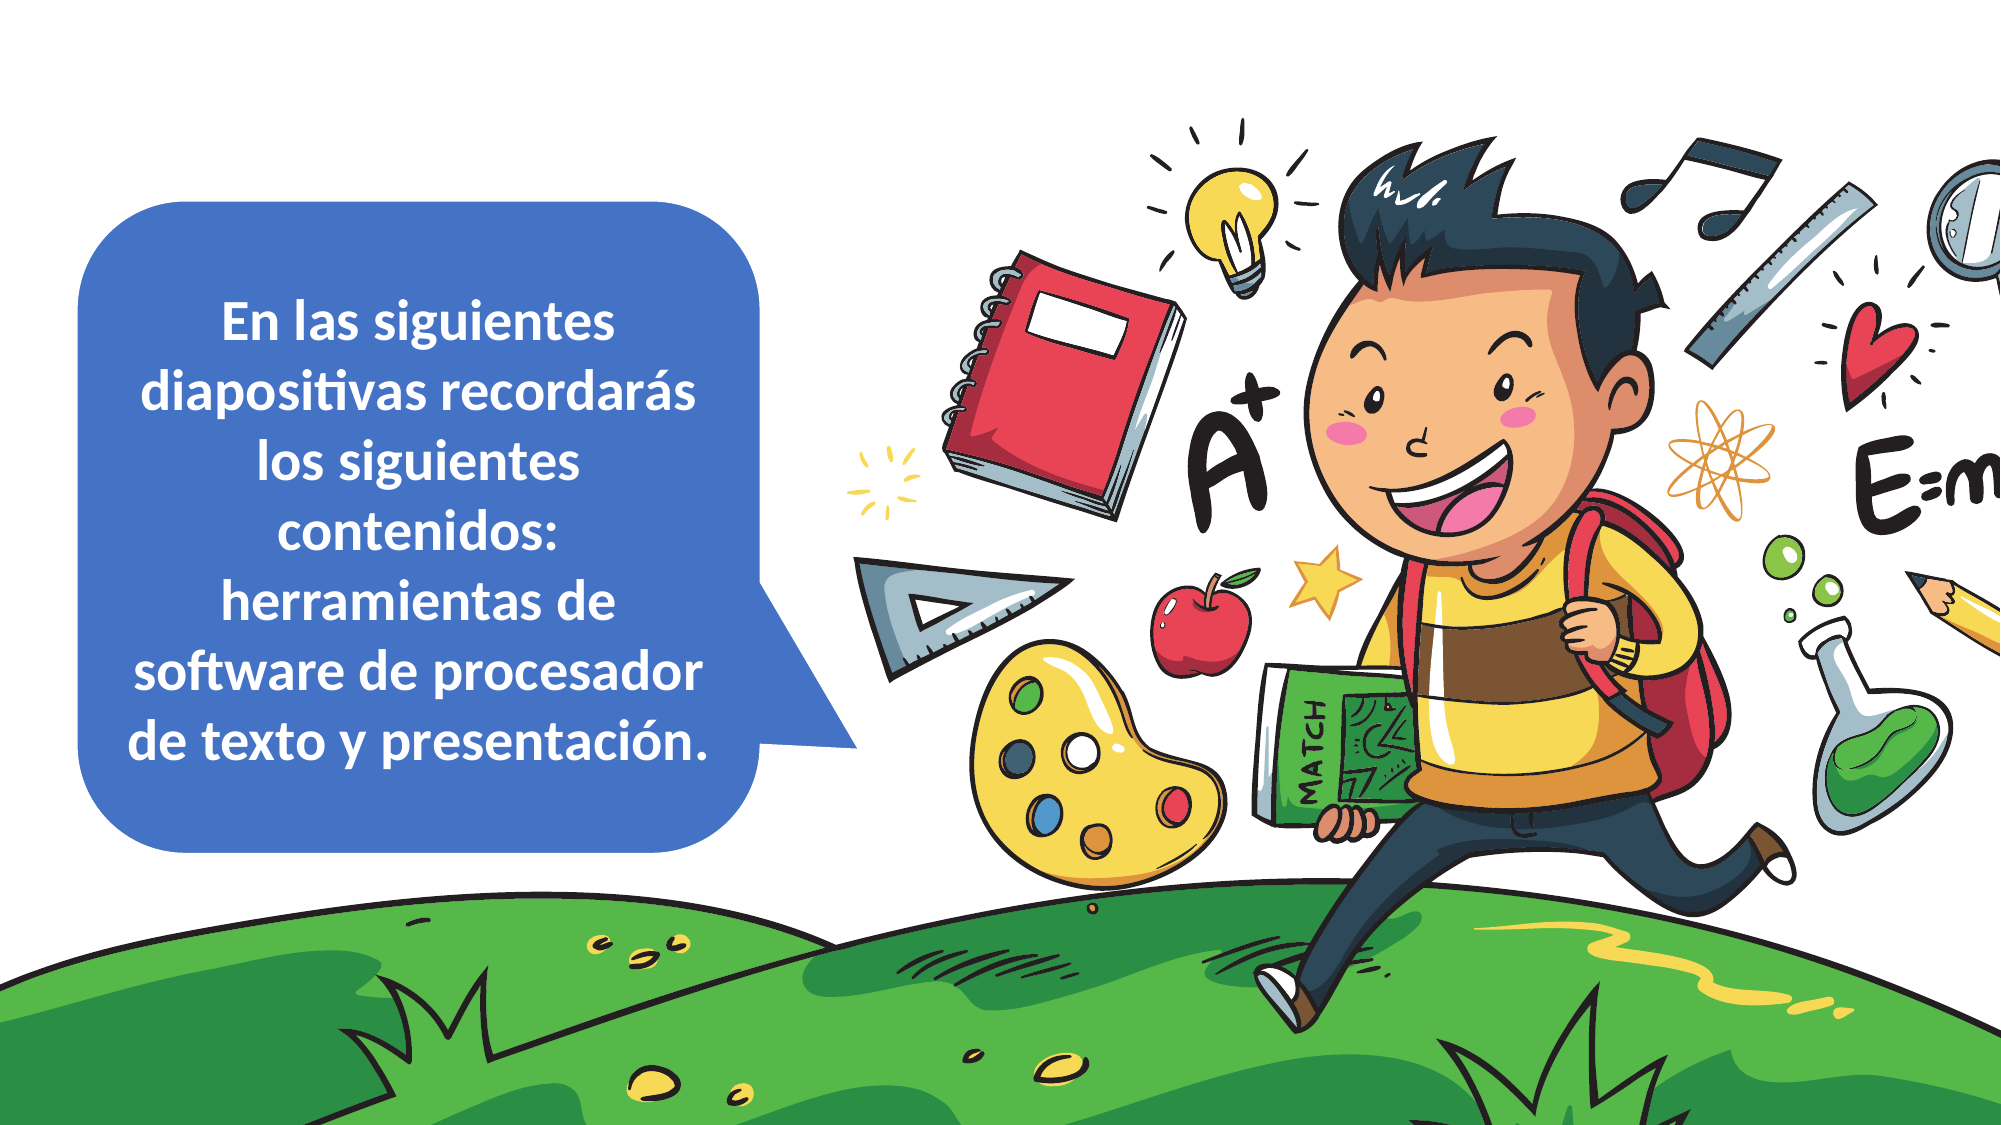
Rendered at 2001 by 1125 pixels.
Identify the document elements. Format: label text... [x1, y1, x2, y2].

text_box [1165, 600, 1175, 614]
text_box [1372, 803, 1417, 818]
text_box [1297, 551, 1355, 614]
text_box [1811, 574, 1844, 608]
text_box [1600, 527, 1698, 660]
text_box [1926, 159, 2000, 296]
text_box [1434, 591, 1443, 625]
text_box [1439, 808, 1511, 829]
text_box [1945, 189, 1966, 257]
text_box [1667, 400, 1776, 522]
text_box [1422, 551, 1565, 626]
text_box [1632, 600, 1657, 639]
text_box [885, 505, 890, 521]
text_box [1687, 140, 1778, 176]
text_box [1224, 216, 1252, 272]
text_box [1911, 575, 1925, 588]
text_box [1690, 301, 1768, 364]
text_box [1155, 786, 1192, 829]
text_box [1258, 668, 1287, 790]
text_box [1724, 186, 1873, 321]
text_box [1184, 167, 1279, 300]
text_box [902, 448, 916, 466]
text_box [1046, 872, 1080, 878]
text_box [1588, 534, 1664, 634]
text_box [1025, 291, 1129, 359]
text_box [1825, 582, 1839, 596]
text_box [1150, 572, 1252, 679]
text_box [977, 321, 1001, 341]
text_box [1569, 635, 1616, 660]
text_box [1503, 378, 1509, 388]
text_box [1855, 435, 1922, 536]
text_box [1416, 179, 1448, 209]
text_box [897, 496, 917, 503]
text_box [860, 564, 917, 672]
text_box [1702, 214, 1742, 237]
text_box [1578, 502, 1669, 565]
text_box [1403, 561, 1424, 688]
text_box [1907, 265, 1925, 288]
text_box [1945, 453, 2000, 506]
text_box [1027, 292, 1127, 356]
text_box [1782, 546, 1798, 563]
text_box [1310, 290, 1574, 559]
text_box [1240, 290, 1254, 296]
text_box [1814, 577, 1841, 605]
text_box [1112, 743, 1125, 753]
text_box [1277, 758, 1322, 823]
text_box [1610, 672, 1622, 678]
text_box [1298, 779, 1324, 805]
text_box [948, 452, 1111, 517]
text_box [1931, 165, 2000, 277]
text_box [1847, 355, 1901, 401]
text_box [1847, 307, 1915, 378]
text_box [1608, 376, 1639, 411]
text_box [1189, 171, 1274, 276]
text_box [1156, 843, 1197, 869]
text_box [1342, 782, 1351, 799]
text_box [1350, 260, 1649, 579]
text_box [1246, 278, 1260, 283]
text_box [993, 269, 1021, 290]
text_box [1103, 305, 1175, 513]
text_box [1293, 201, 1320, 207]
text_box [1873, 255, 1879, 275]
text_box [1427, 513, 1578, 596]
text_box [1832, 707, 1937, 780]
text_box [1165, 790, 1188, 821]
text_box [1588, 492, 1678, 562]
text_box [971, 263, 1170, 490]
text_box [1373, 391, 1380, 401]
text_box [903, 474, 921, 483]
text_box [1079, 823, 1113, 861]
text_box [1409, 735, 1657, 808]
text_box [1384, 590, 1400, 666]
picture [0, 878, 2000, 1125]
text_box [1816, 638, 1948, 831]
text_box [1220, 567, 1261, 589]
text_box [1701, 646, 1726, 740]
text_box [1343, 410, 1355, 418]
text_box [846, 489, 871, 495]
text_box [1960, 596, 2000, 623]
text_box [1142, 749, 1221, 840]
text_box [1418, 607, 1565, 630]
text_box [1305, 722, 1324, 740]
text_box [1514, 795, 1650, 830]
text_box [1016, 683, 1040, 711]
text_box [1362, 723, 1391, 759]
text_box [1240, 263, 1261, 279]
text_box [1441, 488, 1502, 532]
text_box [1814, 360, 1828, 365]
text_box [1768, 858, 1791, 878]
text_box [1035, 799, 1060, 833]
text_box [1785, 610, 1794, 621]
text_box [1351, 810, 1361, 837]
text_box [861, 501, 876, 516]
text_box [1751, 828, 1782, 860]
text_box [1686, 660, 1709, 756]
text_box [1832, 270, 1845, 286]
text_box [1443, 611, 1590, 702]
text_box [1580, 656, 1618, 696]
text_box [975, 645, 1218, 878]
text_box [945, 589, 1035, 636]
text_box [1921, 486, 1943, 501]
text_box [1360, 803, 1750, 878]
text_box [1150, 154, 1172, 172]
text_box [1349, 699, 1377, 727]
text_box [1935, 171, 2000, 271]
text_box [1395, 190, 1421, 206]
text_box [1910, 374, 1922, 385]
text_box [1008, 675, 1044, 715]
text_box [853, 557, 1076, 684]
text_box [1853, 720, 1917, 770]
text_box [908, 593, 974, 633]
text_box [1154, 589, 1248, 661]
text_box [1230, 372, 1281, 422]
text_box [1943, 585, 2000, 643]
text_box [1620, 137, 1783, 242]
text_box [1798, 615, 1954, 836]
text_box [1487, 330, 1533, 355]
text_box [1493, 373, 1514, 402]
text_box [1940, 616, 2000, 653]
text_box [1085, 827, 1109, 851]
text_box [1919, 578, 1953, 613]
text_box [1129, 307, 1178, 471]
text_box [1043, 657, 1114, 734]
text_box [1762, 534, 1806, 581]
text_box [1230, 277, 1240, 283]
text_box [1192, 602, 1209, 613]
text_box [859, 451, 869, 468]
text_box [1644, 667, 1706, 798]
text_box [1735, 840, 1759, 878]
text_box [1942, 175, 2000, 264]
text_box [1334, 809, 1349, 838]
text_box [1391, 719, 1407, 740]
text_box [1611, 596, 1629, 637]
text_box [1258, 726, 1272, 819]
text_box [1460, 569, 1540, 601]
text_box [1610, 663, 1625, 670]
text_box [1350, 340, 1387, 361]
text_box [1564, 602, 1616, 648]
text_box [1432, 197, 1441, 206]
text_box [1159, 250, 1175, 272]
text_box [1826, 724, 1938, 814]
text_box [1481, 461, 1507, 484]
text_box [1904, 571, 2000, 657]
text_box [888, 572, 1057, 662]
text_box [944, 408, 966, 425]
text_box [1347, 670, 1401, 675]
text_box [1536, 392, 1545, 398]
text_box [1285, 149, 1309, 177]
text_box [1930, 322, 1951, 328]
text_box [1620, 647, 1634, 653]
text_box [1429, 699, 1456, 765]
text_box [1833, 642, 1949, 770]
text_box [1207, 578, 1216, 607]
text_box [1612, 696, 1666, 732]
text_box [1429, 628, 1444, 697]
text_box [983, 298, 1010, 316]
text_box [1239, 117, 1245, 146]
text_box [1102, 834, 1211, 878]
text_box [946, 254, 1104, 496]
text_box [885, 570, 929, 663]
text_box [1363, 386, 1385, 414]
text_box [1373, 165, 1396, 199]
text_box [1233, 282, 1255, 292]
text_box [1319, 809, 1337, 838]
text_box [1251, 136, 1797, 878]
text_box [1326, 421, 1367, 446]
text_box [1109, 679, 1156, 755]
text_box [1881, 391, 1887, 410]
text_box [1398, 495, 1457, 531]
text_box [1303, 700, 1326, 720]
text_box [1366, 813, 1374, 832]
text_box [1603, 594, 1627, 602]
text_box [1392, 445, 1507, 503]
text_box [1344, 697, 1416, 799]
text_box [1683, 181, 1879, 371]
text_box [1344, 202, 1659, 381]
text_box [1625, 184, 1663, 209]
text_box [1189, 126, 1200, 145]
text_box [1349, 145, 1619, 287]
text_box [1006, 743, 1032, 773]
text_box En las siguientes diapositivas recordarás los siguientes contenidos: herramientas de software de procesador de texto y presentación. [74, 198, 863, 856]
text_box [998, 739, 1036, 780]
text_box [1285, 240, 1301, 251]
text_box [1418, 689, 1599, 773]
text_box [1368, 438, 1514, 538]
text_box [953, 381, 975, 402]
text_box [1025, 793, 1064, 838]
text_box [1614, 676, 1641, 704]
text_box [1919, 471, 1942, 485]
text_box [1990, 208, 2000, 254]
text_box [1158, 790, 1170, 825]
text_box [1948, 179, 1980, 261]
text_box [962, 350, 987, 373]
text_box [1252, 272, 1262, 280]
text_box [1613, 656, 1631, 665]
text_box [1525, 390, 1542, 402]
text_box [1616, 639, 1635, 657]
text_box [1500, 406, 1536, 428]
text_box [1060, 732, 1101, 775]
text_box [1735, 290, 1744, 301]
text_box [1288, 543, 1364, 622]
text_box [1629, 638, 1697, 675]
text_box [1765, 537, 1803, 578]
text_box [1569, 511, 1600, 598]
text_box [1134, 310, 1184, 431]
text_box [1413, 685, 1595, 705]
text_box [1801, 620, 1849, 656]
text_box [1841, 301, 1919, 413]
text_box [1378, 765, 1411, 791]
text_box [1156, 650, 1238, 675]
text_box [1236, 179, 1265, 204]
text_box [1362, 615, 1390, 665]
text_box [1417, 731, 1647, 777]
text_box [1279, 671, 1405, 809]
text_box [1767, 208, 1858, 290]
text_box [1964, 223, 2000, 266]
text_box [941, 249, 1188, 523]
text_box [1783, 608, 1797, 624]
text_box [846, 117, 2000, 878]
text_box [1409, 838, 1588, 878]
text_box [969, 638, 1228, 878]
text_box [1821, 322, 1838, 330]
text_box [1301, 738, 1324, 758]
text_box [1418, 625, 1434, 695]
text_box [1540, 557, 1546, 566]
text_box [1300, 760, 1323, 777]
text_box [1146, 205, 1168, 215]
text_box [1187, 411, 1268, 534]
text_box [1406, 426, 1428, 458]
text_box [1571, 693, 1643, 766]
text_box [886, 446, 894, 463]
text_box [1238, 182, 1262, 201]
